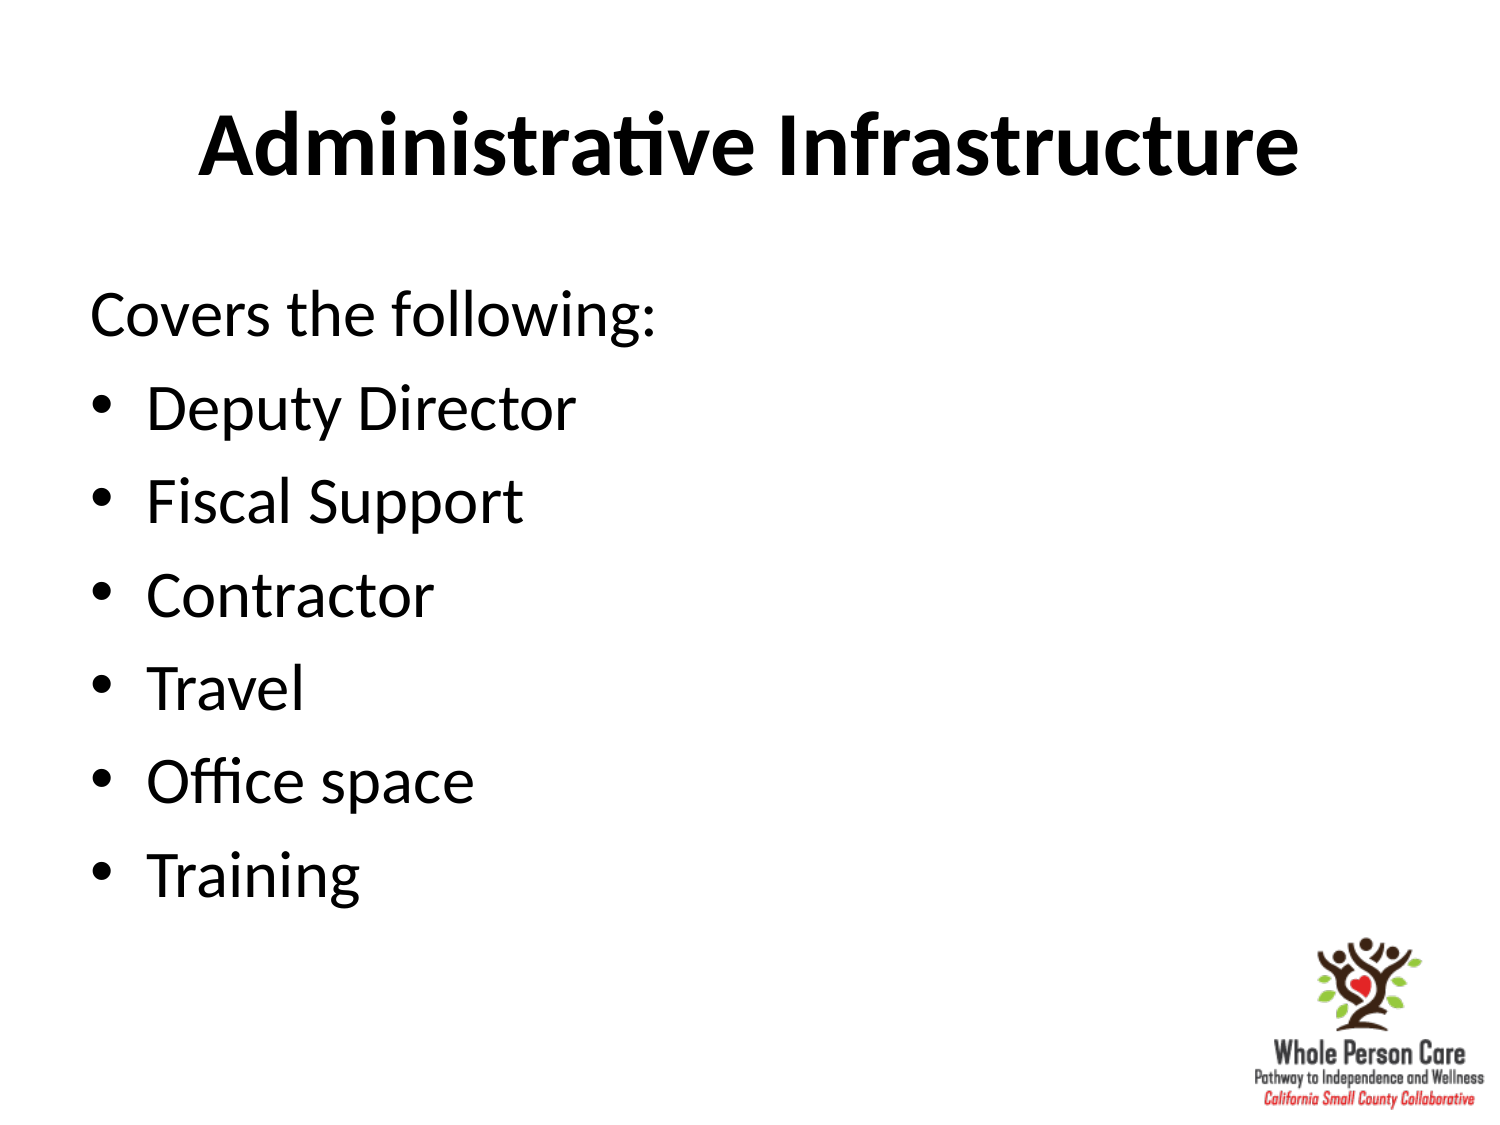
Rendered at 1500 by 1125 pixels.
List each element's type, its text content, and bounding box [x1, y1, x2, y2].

picture [1249, 928, 1490, 1115]
list Covers the following: Deputy Director Fiscal Support Contractor Travel Office space Training [75, 262, 1425, 1005]
title Administrative Infrastructure [75, 45, 1425, 233]
